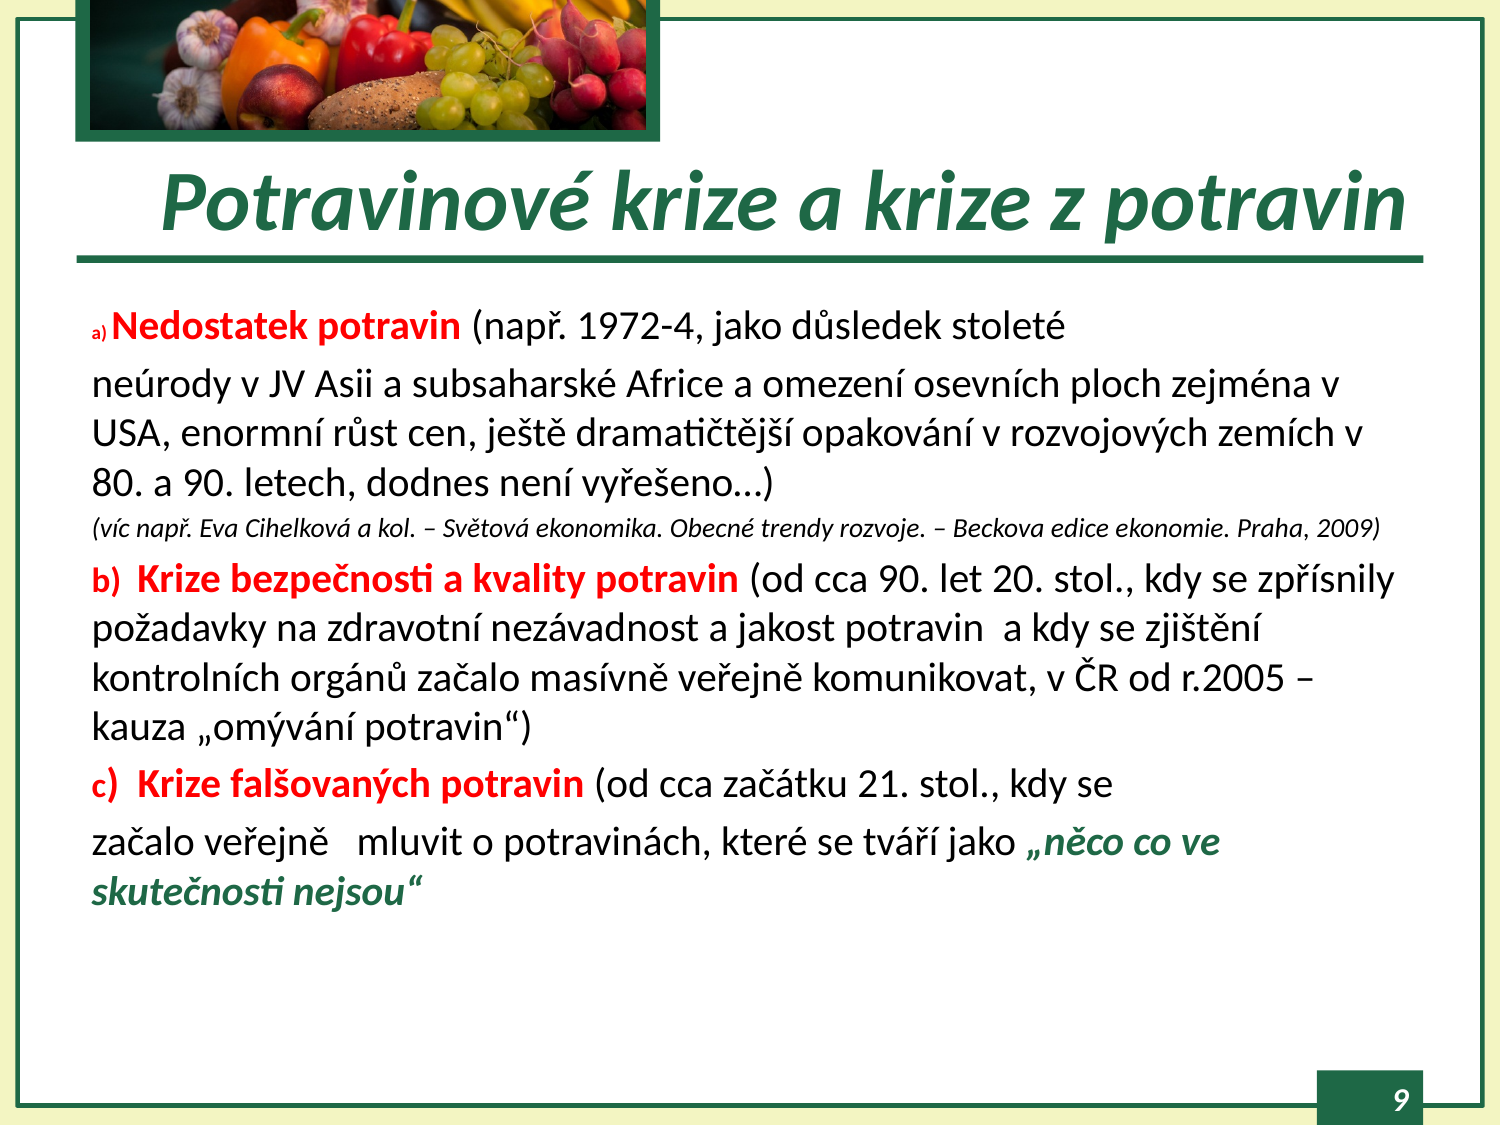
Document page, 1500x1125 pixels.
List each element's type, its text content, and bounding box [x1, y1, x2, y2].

title Potravinové krize a krize z potravin [75, 45, 1425, 256]
picture [90, 0, 646, 45]
list a) Nedostatek potravin (např. 1972-4, jako důsledek stoleté neúrody v JV Asii a subsaharské Africe a omezení osevních ploch zejména v USA, enormní růst cen, ještě dramatičtější opakování v rozvojových zemích v 80. a 90. letech, dodnes není vyřešeno…) (víc např. Eva Cihelková a kol. – Světová ekonomika. Obecné trendy rozvoje. – Beckova edice ekonomie. Praha, 2009) b) Krize bezpečnosti a kvality potravin (od cca 90. let 20. stol., kdy se zpřísnily požadavky na zdravotní nezávadnost a jakost potravin a kdy se zjištění kontrolních orgánů začalo masívně veřejně komunikovat, v ČR od r.2005 – kauza „omývání potravin“) c) Krize falšovaných potravin (od cca začátku 21. stol., kdy se začalo veřejně mluvit o potravinách, které se tváří jako „něco co ve skutečnosti nejsou“ [76, 290, 1427, 1057]
